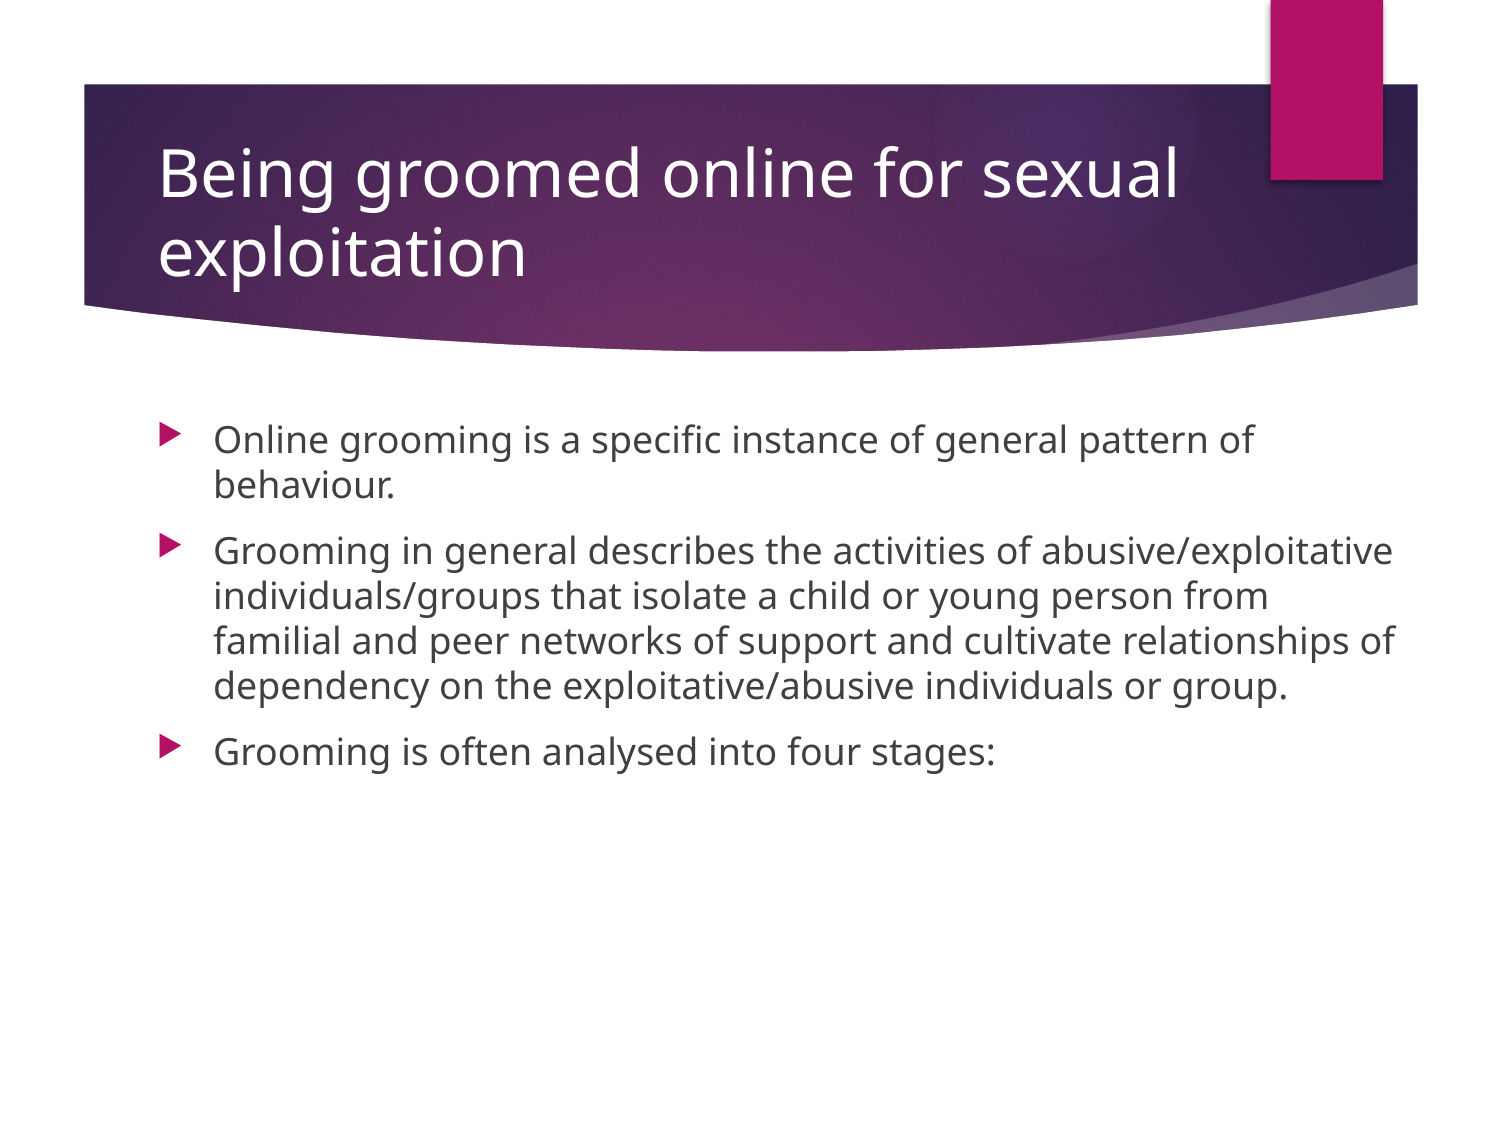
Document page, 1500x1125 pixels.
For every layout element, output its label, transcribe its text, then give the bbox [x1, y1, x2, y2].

list Online grooming is a specific instance of general pattern of behaviour. Grooming in general describes the activities of abusive/exploitative individuals/groups that isolate a child or young person from familial and peer networks of support and cultivate relationships of dependency on the exploitative/abusive individuals or group. Grooming is often analysed into four stages: [141, 408, 1424, 988]
title Being groomed online for sexual exploitation [142, 152, 1247, 269]
